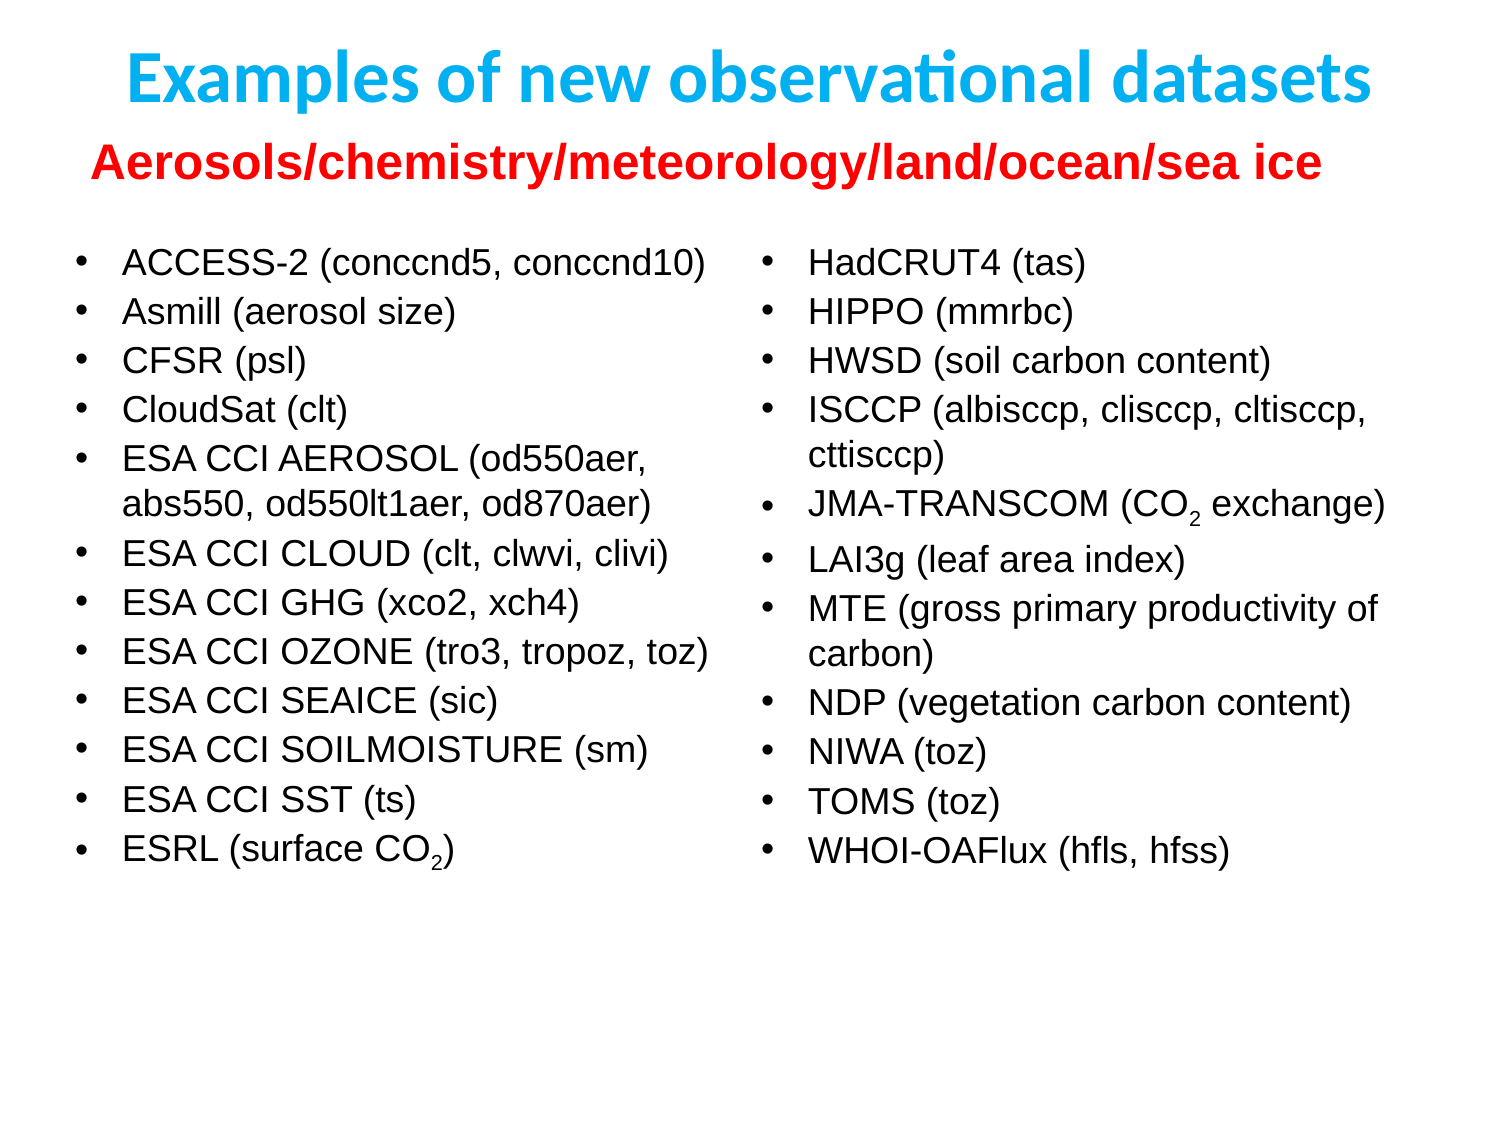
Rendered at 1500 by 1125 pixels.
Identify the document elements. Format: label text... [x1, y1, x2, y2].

text_box Examples of new observational datasets [74, 21, 1425, 123]
text_box Aerosols/chemistry/meteorology/land/ocean/sea ice [75, 122, 1412, 197]
text_box ACCESS-2 (conccnd5, conccnd10) Asmill (aerosol size) CFSR (psl) CloudSat (clt) ESA CCI AEROSOL (od550aer, abs550, od550lt1aer, od870aer) ESA CCI CLOUD (clt, clwvi, clivi) ESA CCI GHG (xco2, xch4) ESA CCI OZONE (tro3, tropoz, toz) ESA CCI SEAICE (sic) ​ESA CCI SOILMOISTURE (sm) ESA CCI SST (ts) ESRL (surface CO2) HadCRUT4 (tas) HIPPO (mmrbc) HWSD (soil carbon content) ISCCP (albisccp, clisccp, cltisccp, cttisccp) JMA-TRANSCOM (CO2 exchange) LAI3g (leaf area index) MTE (gross primary productivity of carbon) NDP (vegetation carbon content) NIWA (toz) TOMS (toz) WHOI-OAFlux (hfls, hfss) [75, 237, 1447, 879]
